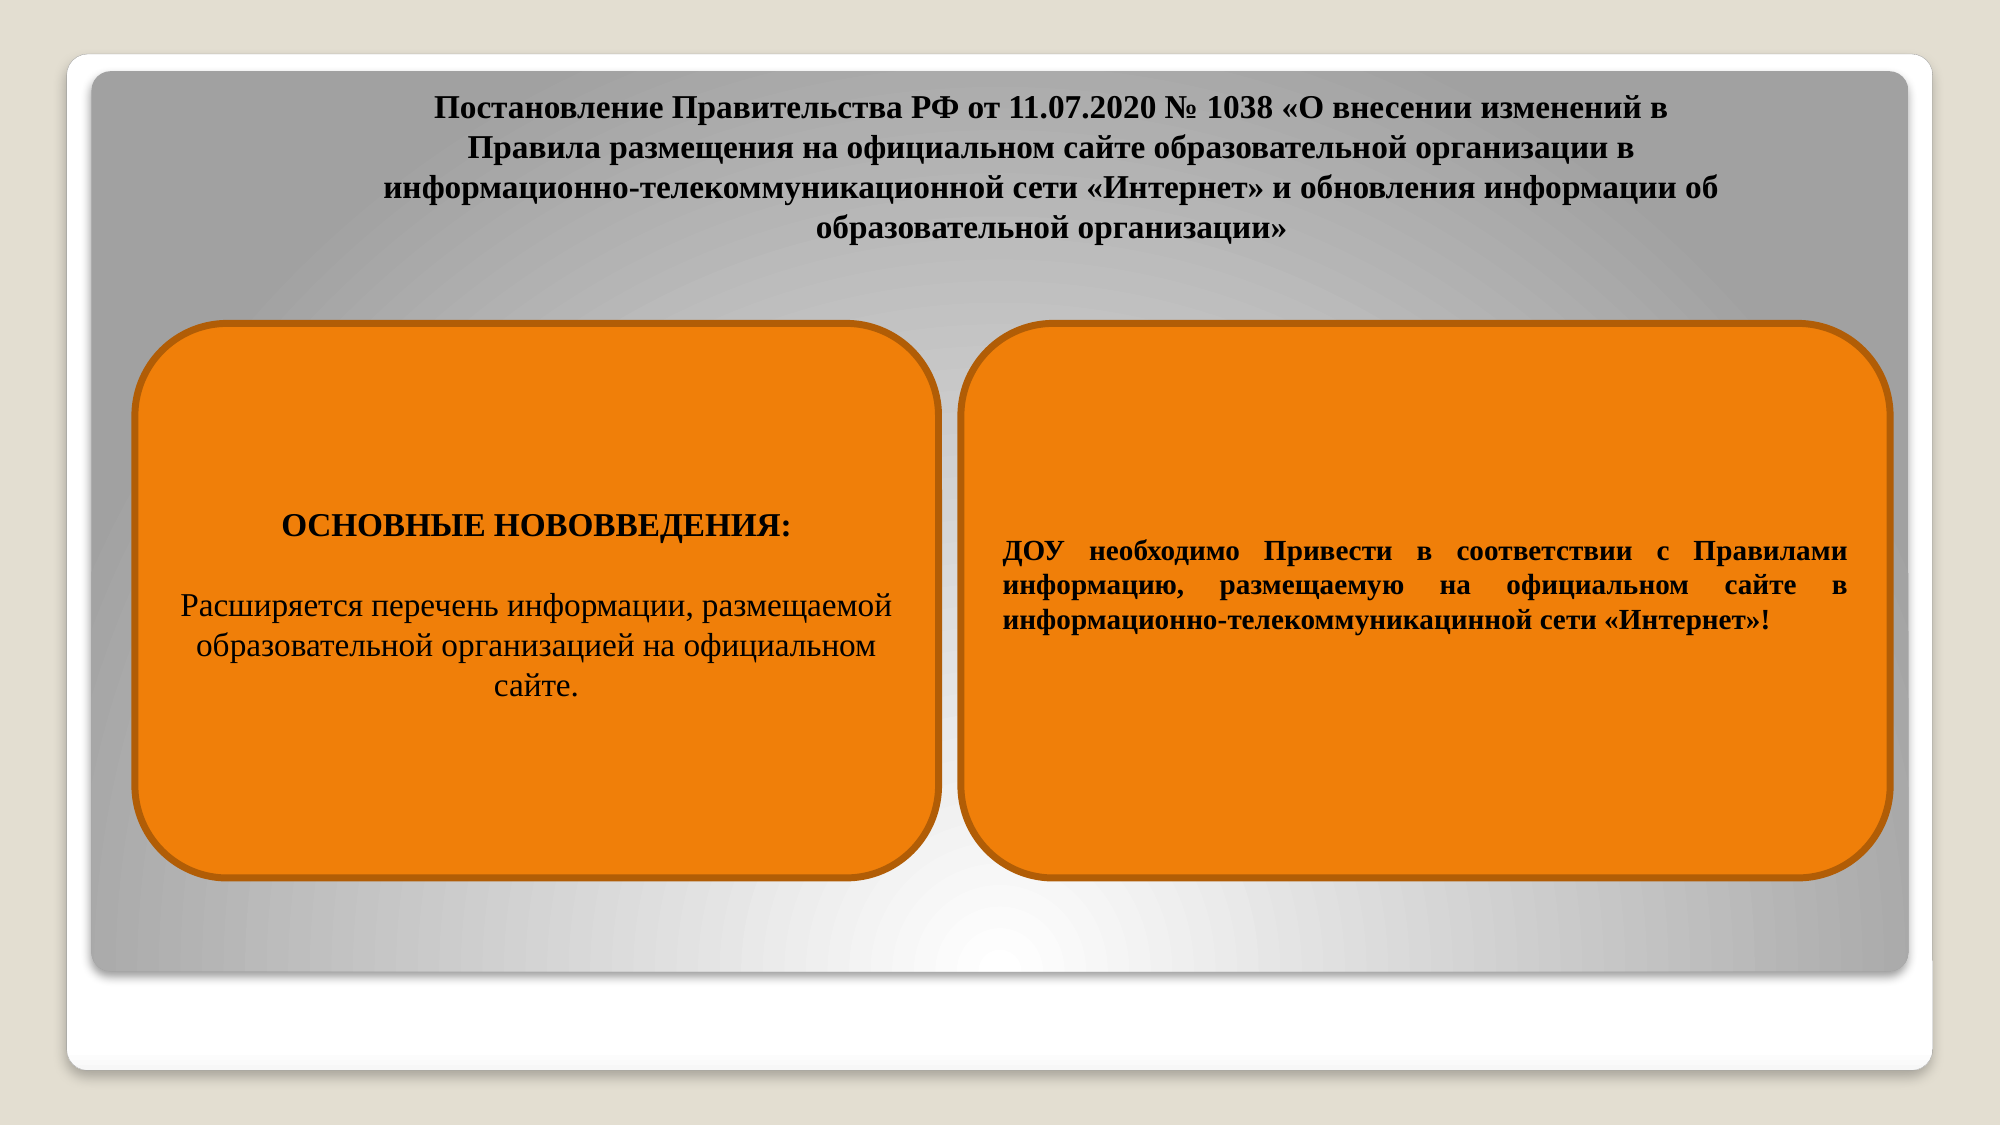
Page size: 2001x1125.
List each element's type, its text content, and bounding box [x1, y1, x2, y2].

text_box ДОУ необходимо Привести в соответствии с Правилами информацию, размещаемую на официальном сайте в информационно-телекоммуникацинной сети «Интернет»! [957, 319, 1894, 882]
text_box Постановление Правительства РФ от 11.07.2020 № 1038 «О внесении изменений в Правила размещения на официальном сайте образовательной организации в информационно-телекоммуникационной сети «Интернет» и обновления информации об образовательной организации» [354, 78, 1749, 253]
text_box ОСНОВНЫЕ НОВОВВЕДЕНИЯ: Расширяется перечень информации, размещаемой образовательной организацией на официальном сайте. [131, 319, 943, 882]
